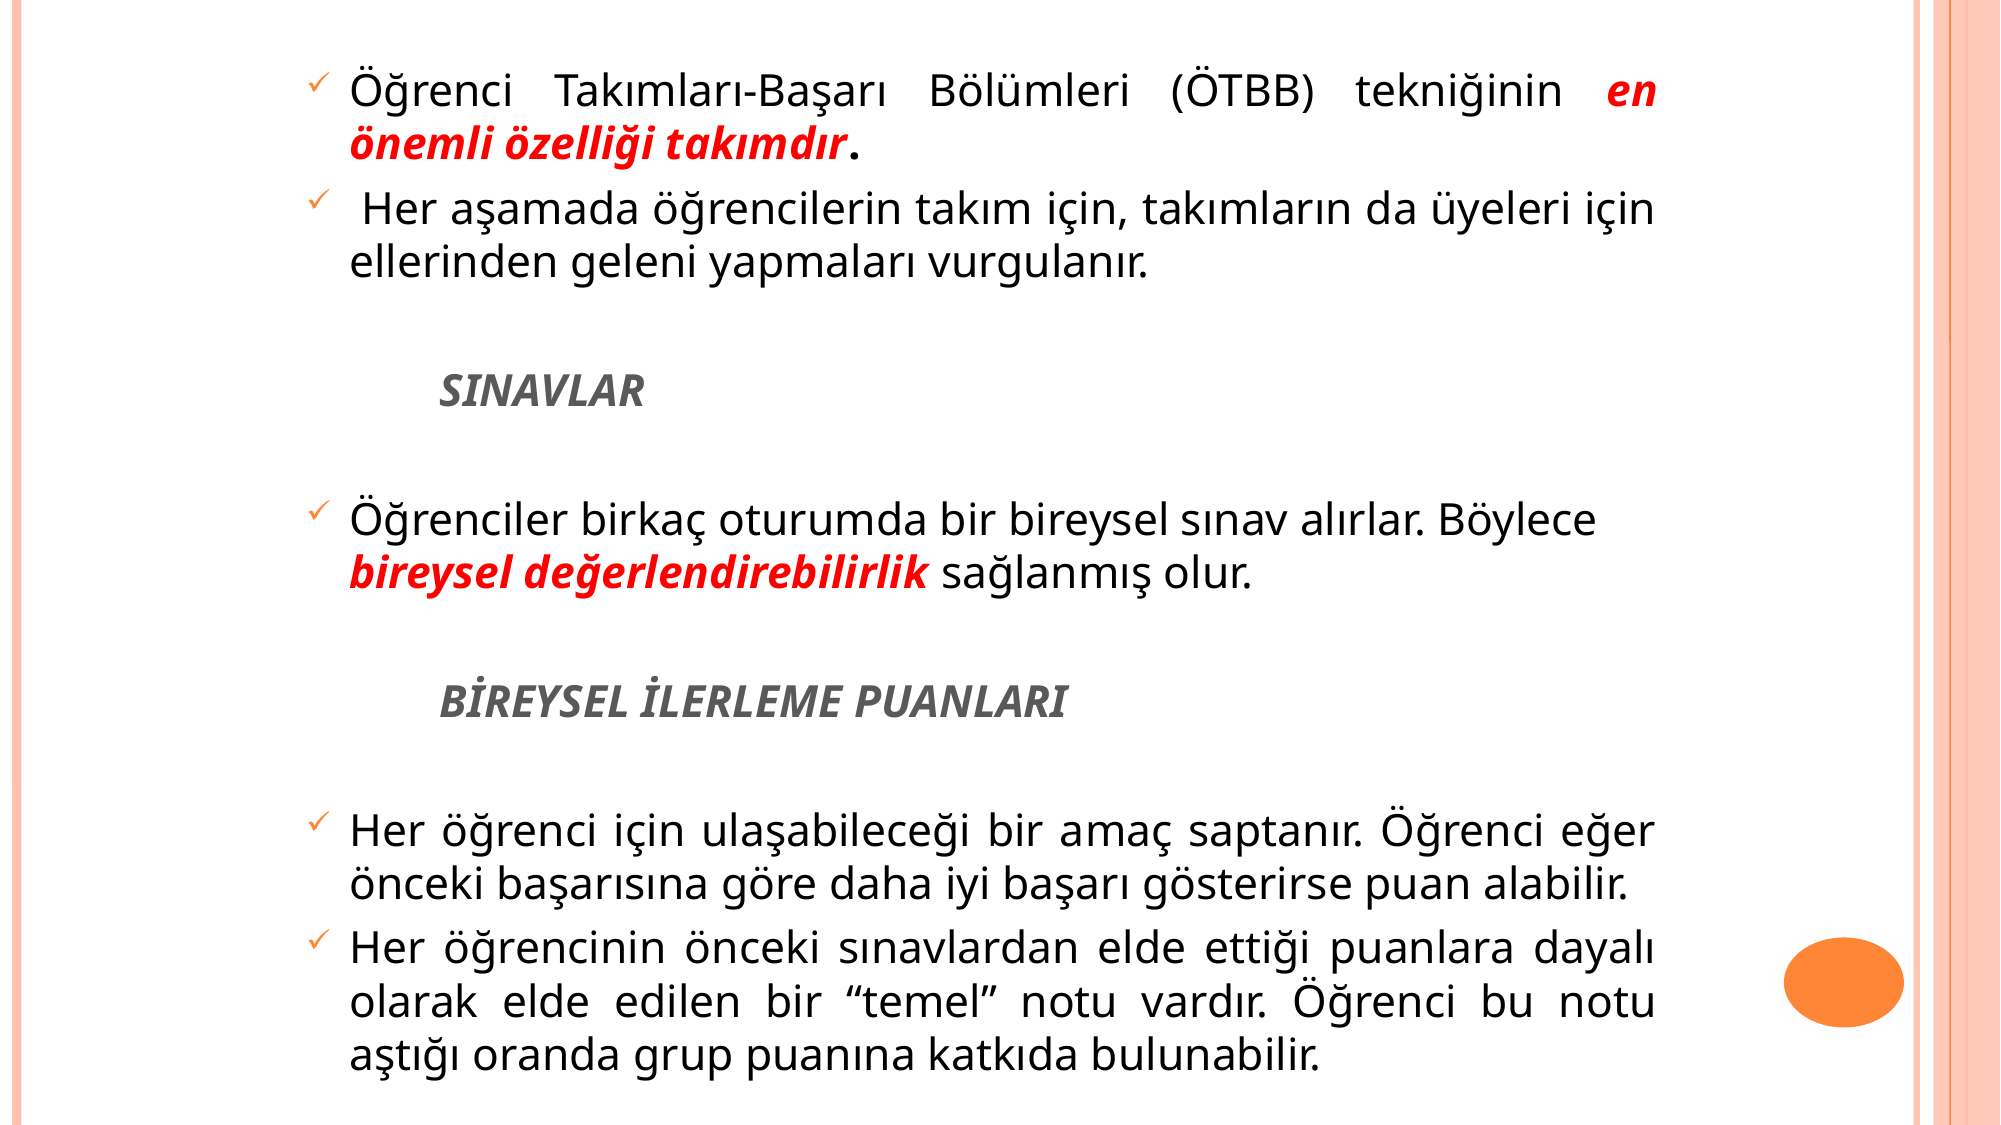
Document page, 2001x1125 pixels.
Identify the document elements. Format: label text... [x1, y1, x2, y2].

list Öğrenci Takımları-Başarı Bölümleri (ÖTBB) tekniğinin en önemli özelliği takımdır. Her aşamada öğrencilerin takım için, takımların da üyeleri için ellerinden geleni yapmaları vurgulanır. SINAVLAR Öğrenciler birkaç oturumda bir bireysel sınav alırlar. Böylece bireysel değerlendirebilirlik sağlanmış olur. BİREYSEL İLERLEME PUANLARI Her öğrenci için ulaşabileceği bir amaç saptanır. Öğrenci eğer önceki başarısına göre daha iyi başarı gösterirse puan alabilir. Her öğrencinin önceki sınavlardan elde ettiği puanlara dayalı olarak elde edilen bir “temel” notu vardır. Öğrenci bu notu aştığı oranda grup puanına katkıda bulunabilir. [291, 54, 1674, 1094]
